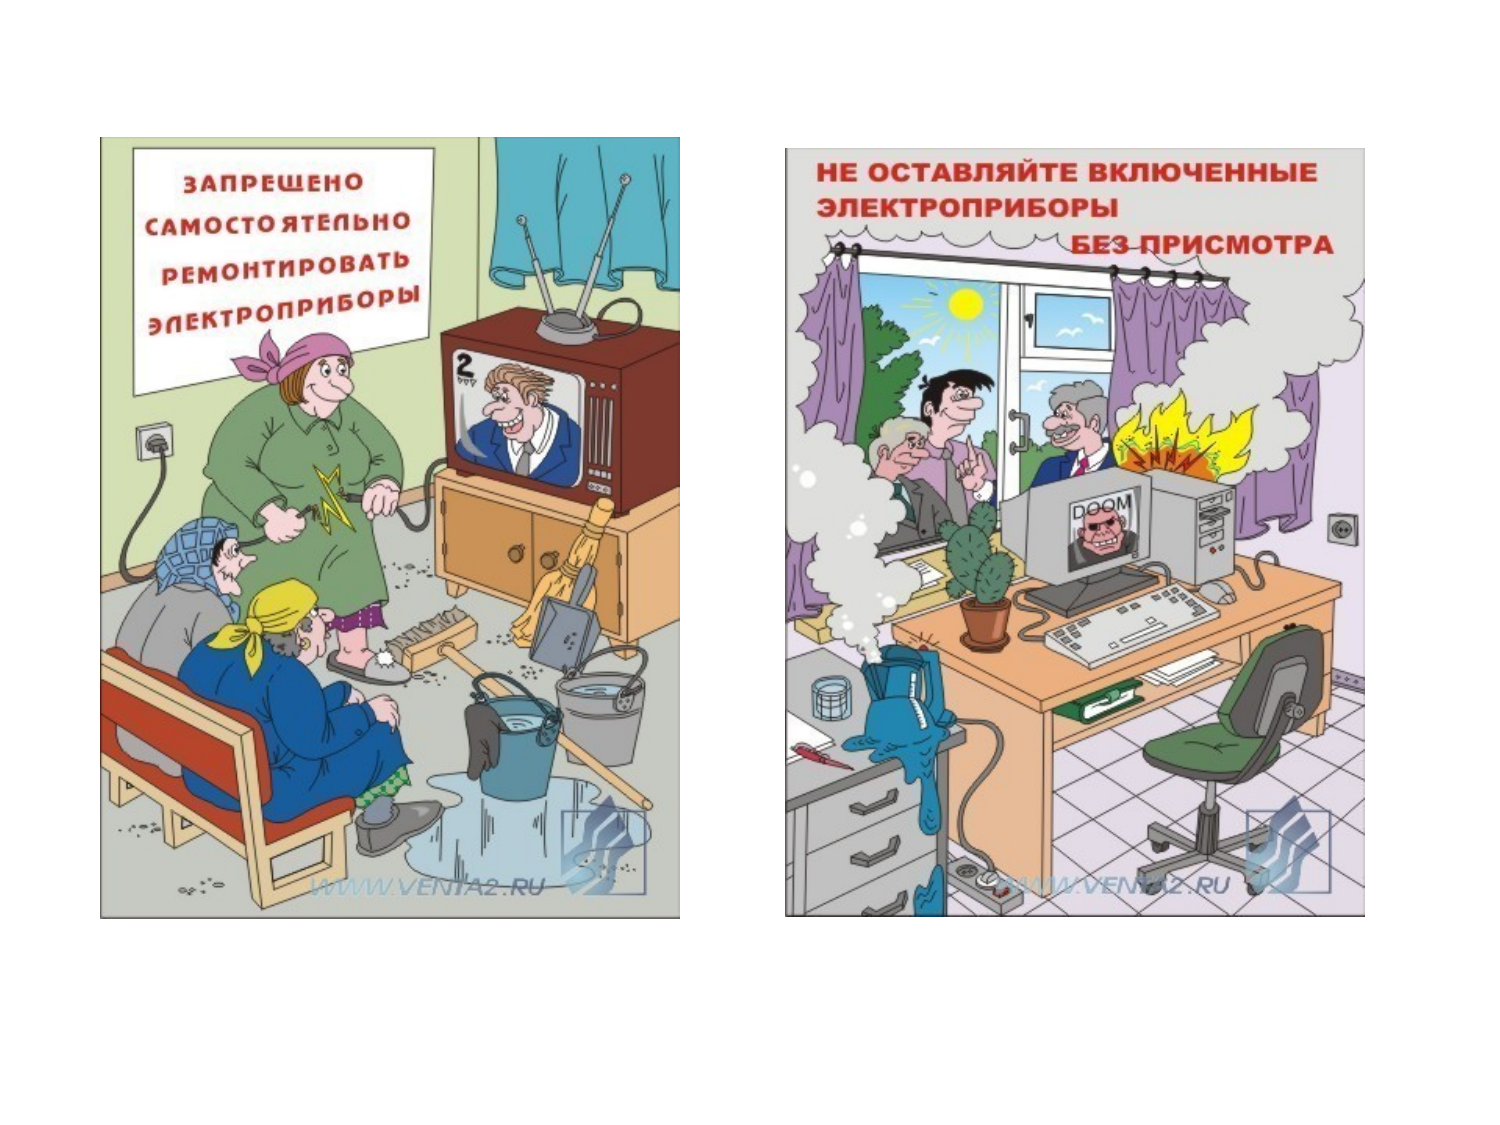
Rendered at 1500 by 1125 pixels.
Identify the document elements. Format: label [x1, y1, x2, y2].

picture [100, 136, 681, 919]
picture [785, 148, 1365, 918]
